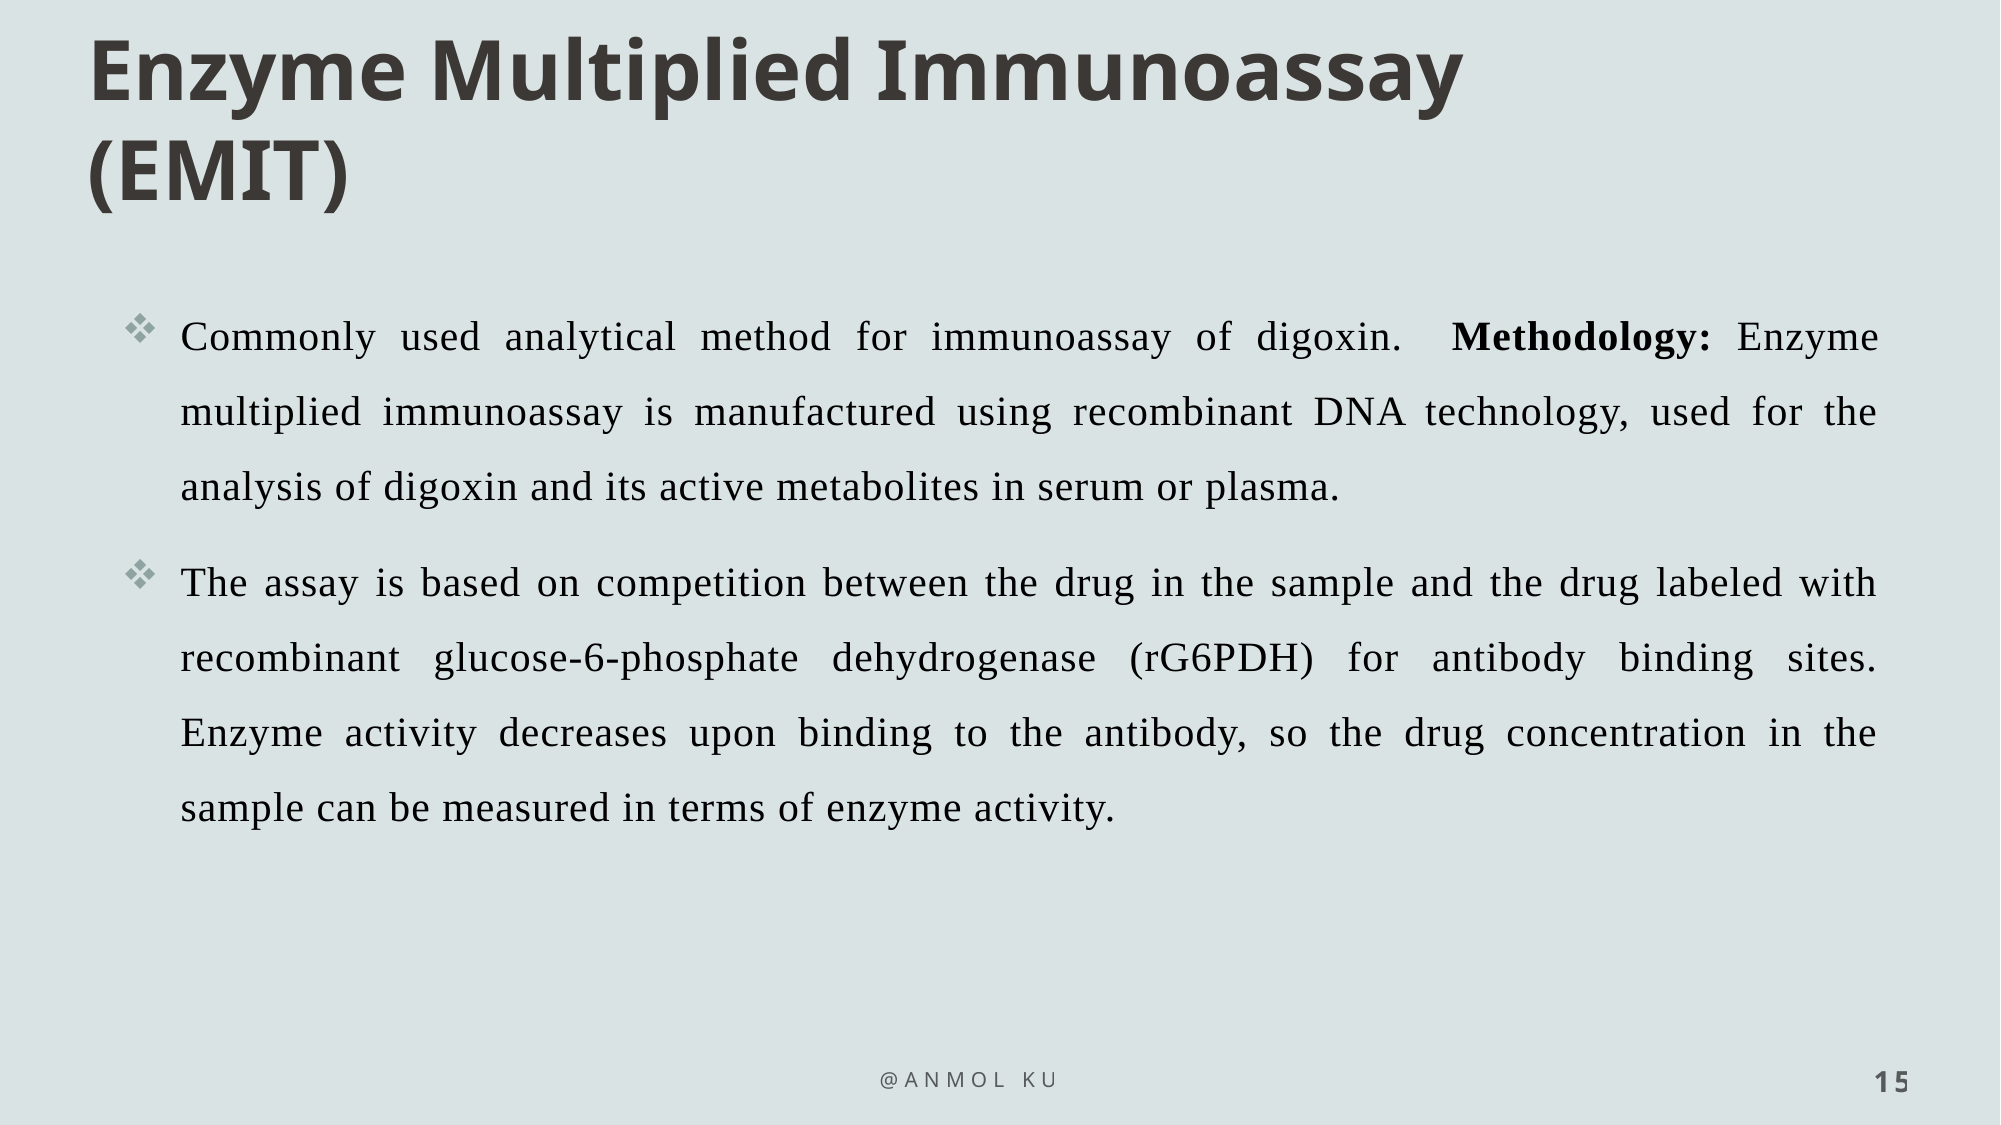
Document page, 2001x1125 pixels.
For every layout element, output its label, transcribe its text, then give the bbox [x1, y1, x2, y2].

title Enzyme Multiplied Immunoassay (EMIT) [72, 42, 1748, 225]
footer @Anmol kumar [451, 1042, 1549, 1119]
slide_number 15 [1637, 1042, 1927, 1119]
list Commonly used analytical method for immunoassay of digoxin. Methodology: Enzyme multiplied immunoassay is manufactured using recombinant DNA technology, used for the analysis of digoxin and its active metabolites in serum or plasma. The assay is based on competition between the drug in the sample and the drug labeled with recombinant glucose-6-phosphate dehydrogenase (rG6PDH) for antibody binding sites. Enzyme activity decreases upon binding to the antibody, so the drug concentration in the sample can be measured in terms of enzyme activity. [106, 276, 1896, 940]
